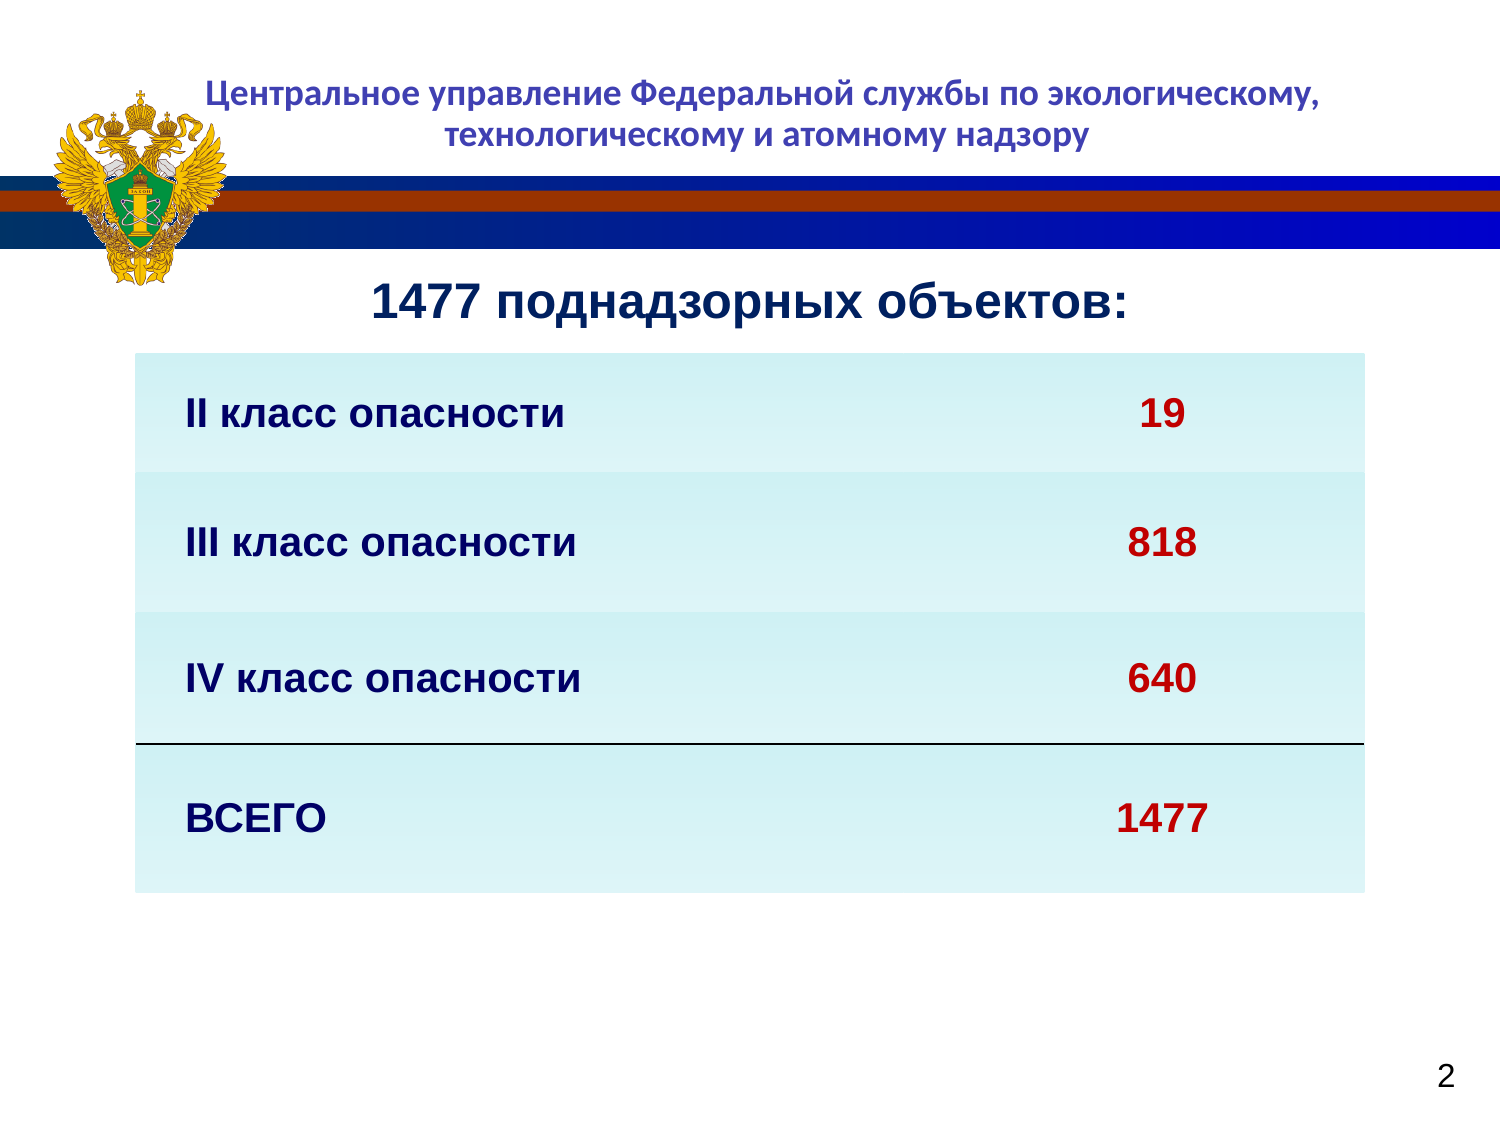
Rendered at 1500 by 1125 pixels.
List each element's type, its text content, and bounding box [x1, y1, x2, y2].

slide_number 2 [1149, 1046, 1471, 1125]
table_cell IV класс опасности [136, 612, 904, 743]
table_cell 818 [904, 472, 1364, 612]
table_cell ВСЕГО [136, 745, 904, 893]
table_cell III класс опасности [136, 472, 904, 612]
table_cell 1477 [904, 745, 1364, 893]
text_box 1477 поднадзорных объектов: [106, 293, 1394, 372]
table_cell 640 [904, 612, 1364, 743]
table_header 19 [904, 354, 1364, 472]
table_header II класс опасности [136, 354, 904, 472]
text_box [0, 20, 1500, 286]
